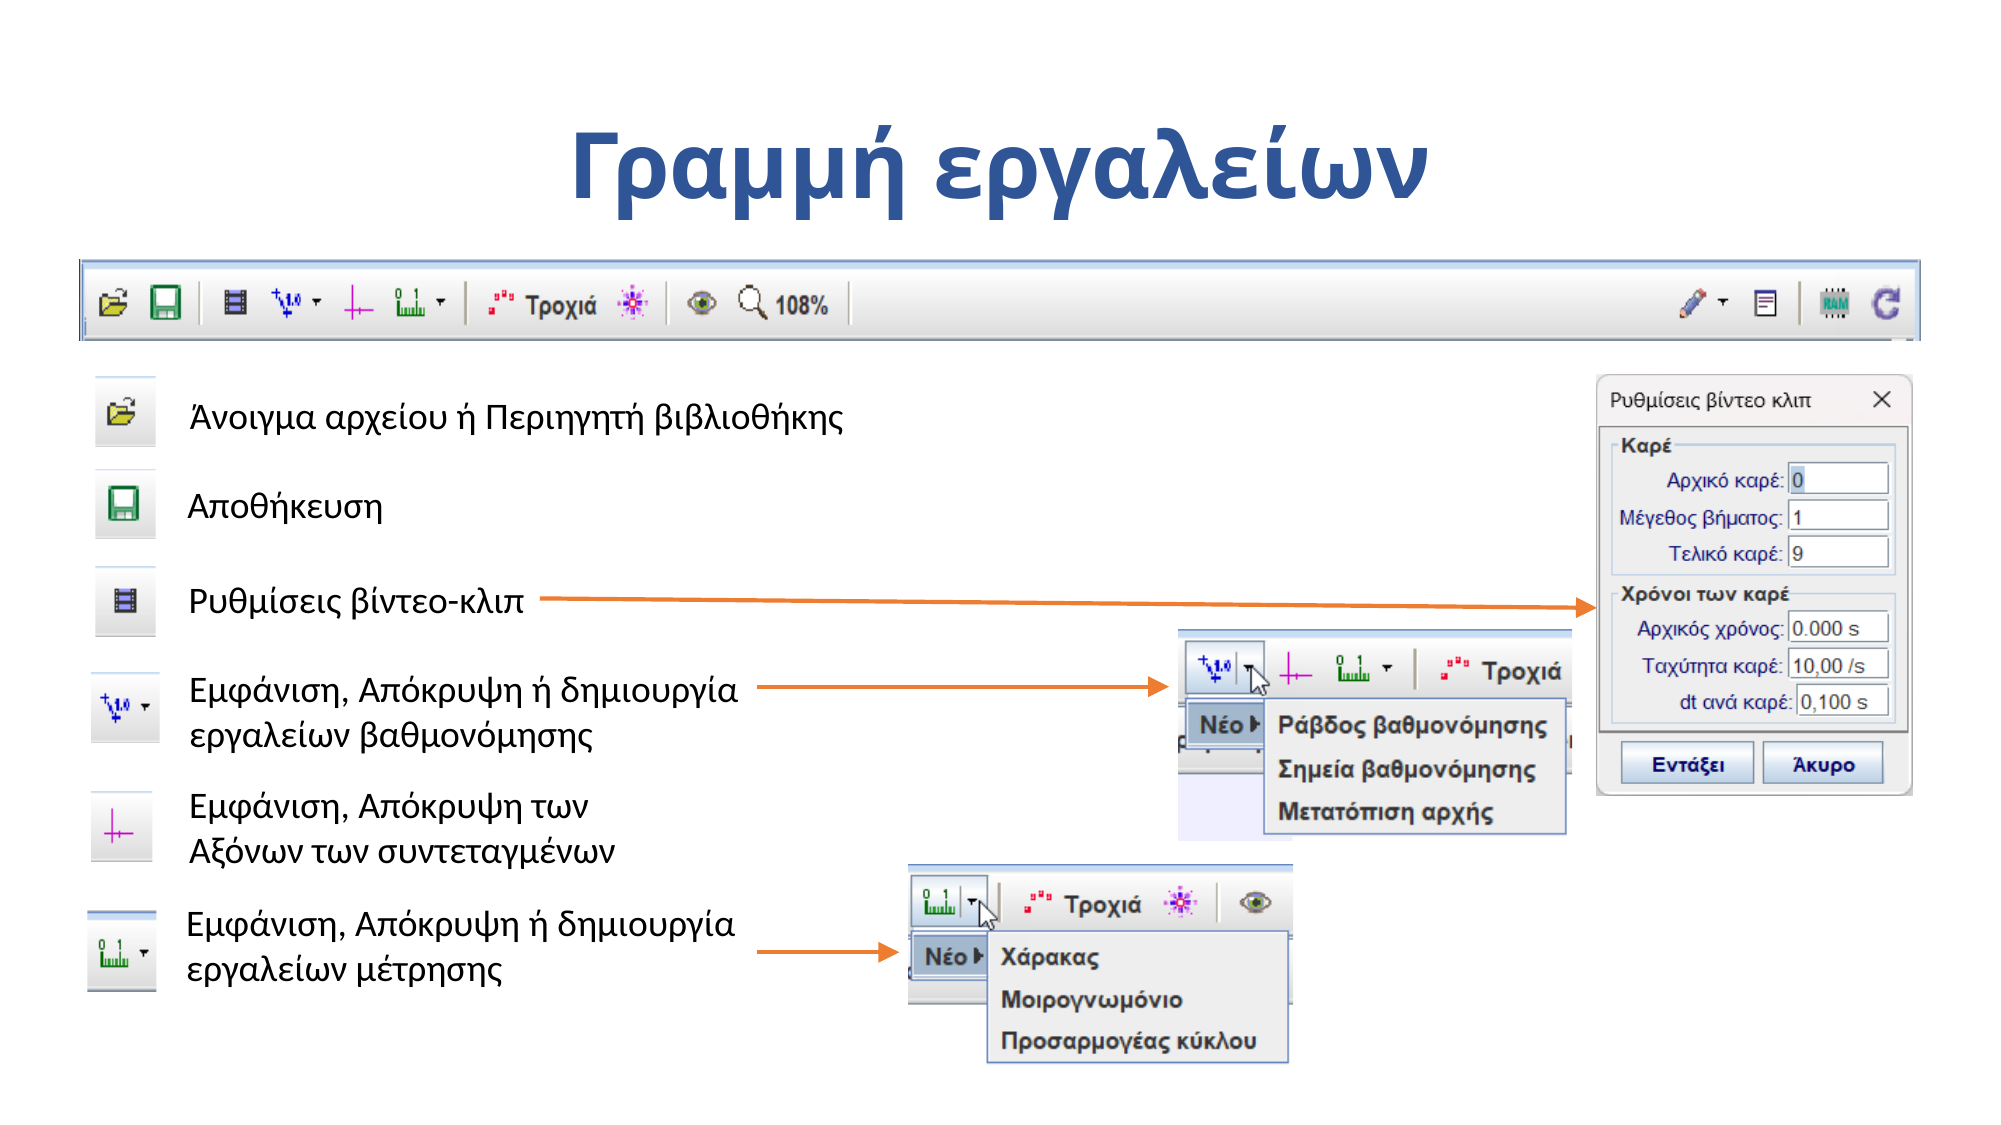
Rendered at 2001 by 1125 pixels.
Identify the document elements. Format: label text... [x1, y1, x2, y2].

picture [87, 910, 157, 992]
picture [95, 566, 156, 637]
text_box Ρυθμίσεις βίντεο-κλιπ [173, 568, 540, 629]
picture [1596, 374, 1913, 797]
picture [91, 672, 160, 743]
picture [95, 376, 156, 447]
text_box Εμφάνιση, Απόκρυψη των Αξόνων των συντεταγμένων [174, 773, 631, 879]
text_box Αποθήκευση [172, 473, 399, 534]
picture [1177, 629, 1573, 841]
text_box Άνοιγμα αρχείου ή Περιηγητή βιβλιοθήκης [175, 384, 859, 445]
picture [908, 864, 1294, 1069]
text_box Εμφάνιση, Απόκρυψη ή δημιουργία εργαλείων βαθμονόμησης [174, 657, 754, 763]
picture [79, 259, 1921, 341]
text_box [542, 598, 1596, 608]
text_box Εμφάνιση, Απόκρυψη ή δημιουργία εργαλείων μέτρησης [171, 891, 757, 996]
picture [91, 791, 153, 862]
title Γραμμή εργαλείων [137, 59, 1863, 259]
picture [95, 469, 156, 540]
